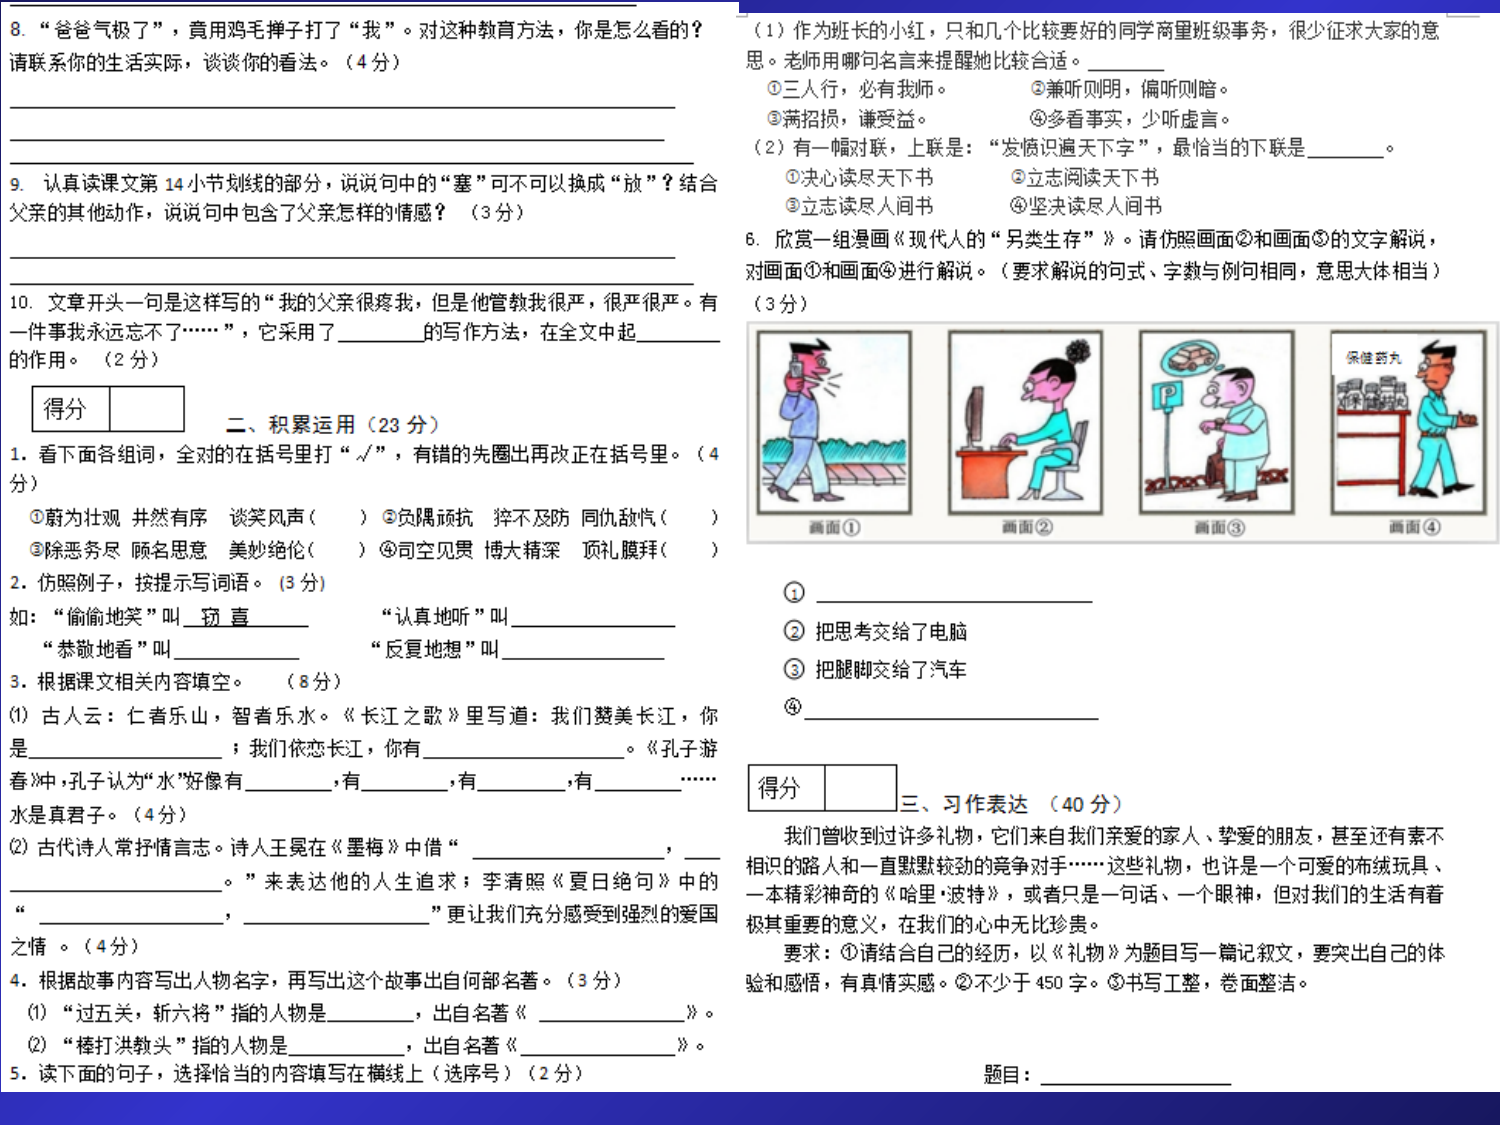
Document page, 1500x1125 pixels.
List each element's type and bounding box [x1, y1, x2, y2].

picture [736, 13, 1500, 1092]
list [1, 2, 739, 1092]
